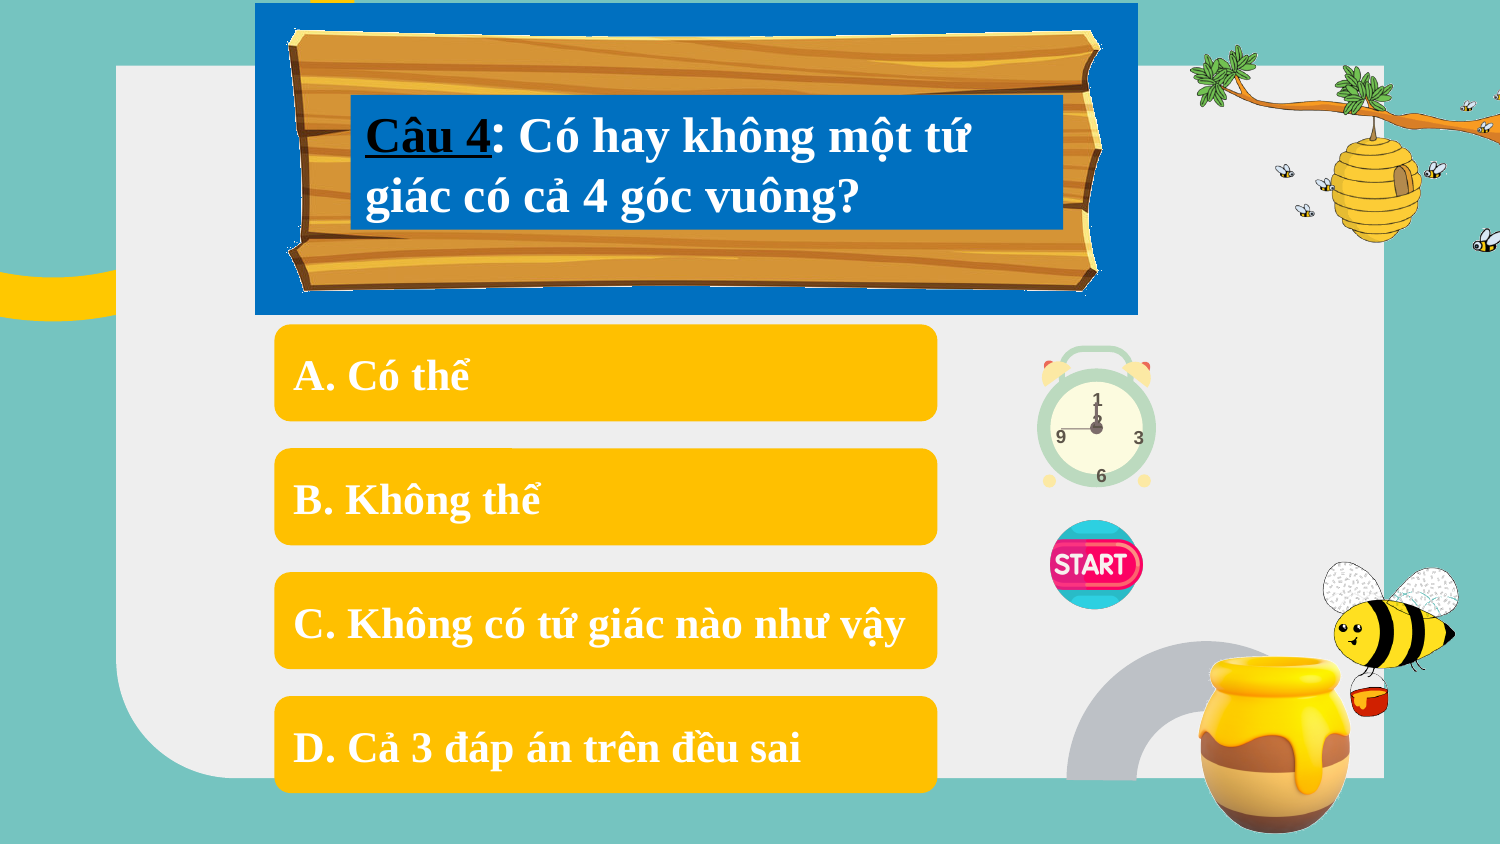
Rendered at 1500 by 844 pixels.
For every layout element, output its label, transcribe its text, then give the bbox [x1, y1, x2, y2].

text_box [1036, 348, 1157, 495]
text_box C. Không có tứ giác nào như vậy [272, 570, 940, 672]
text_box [1071, 401, 1121, 451]
picture [1155, 0, 1500, 297]
text_box A. Có thể [272, 324, 940, 424]
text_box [254, 2, 1138, 316]
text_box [1058, 391, 1133, 466]
text_box B. Không thể [272, 446, 940, 548]
text_box D. Cả 3 đáp án trên đều sai [272, 693, 940, 796]
picture [1050, 518, 1498, 844]
